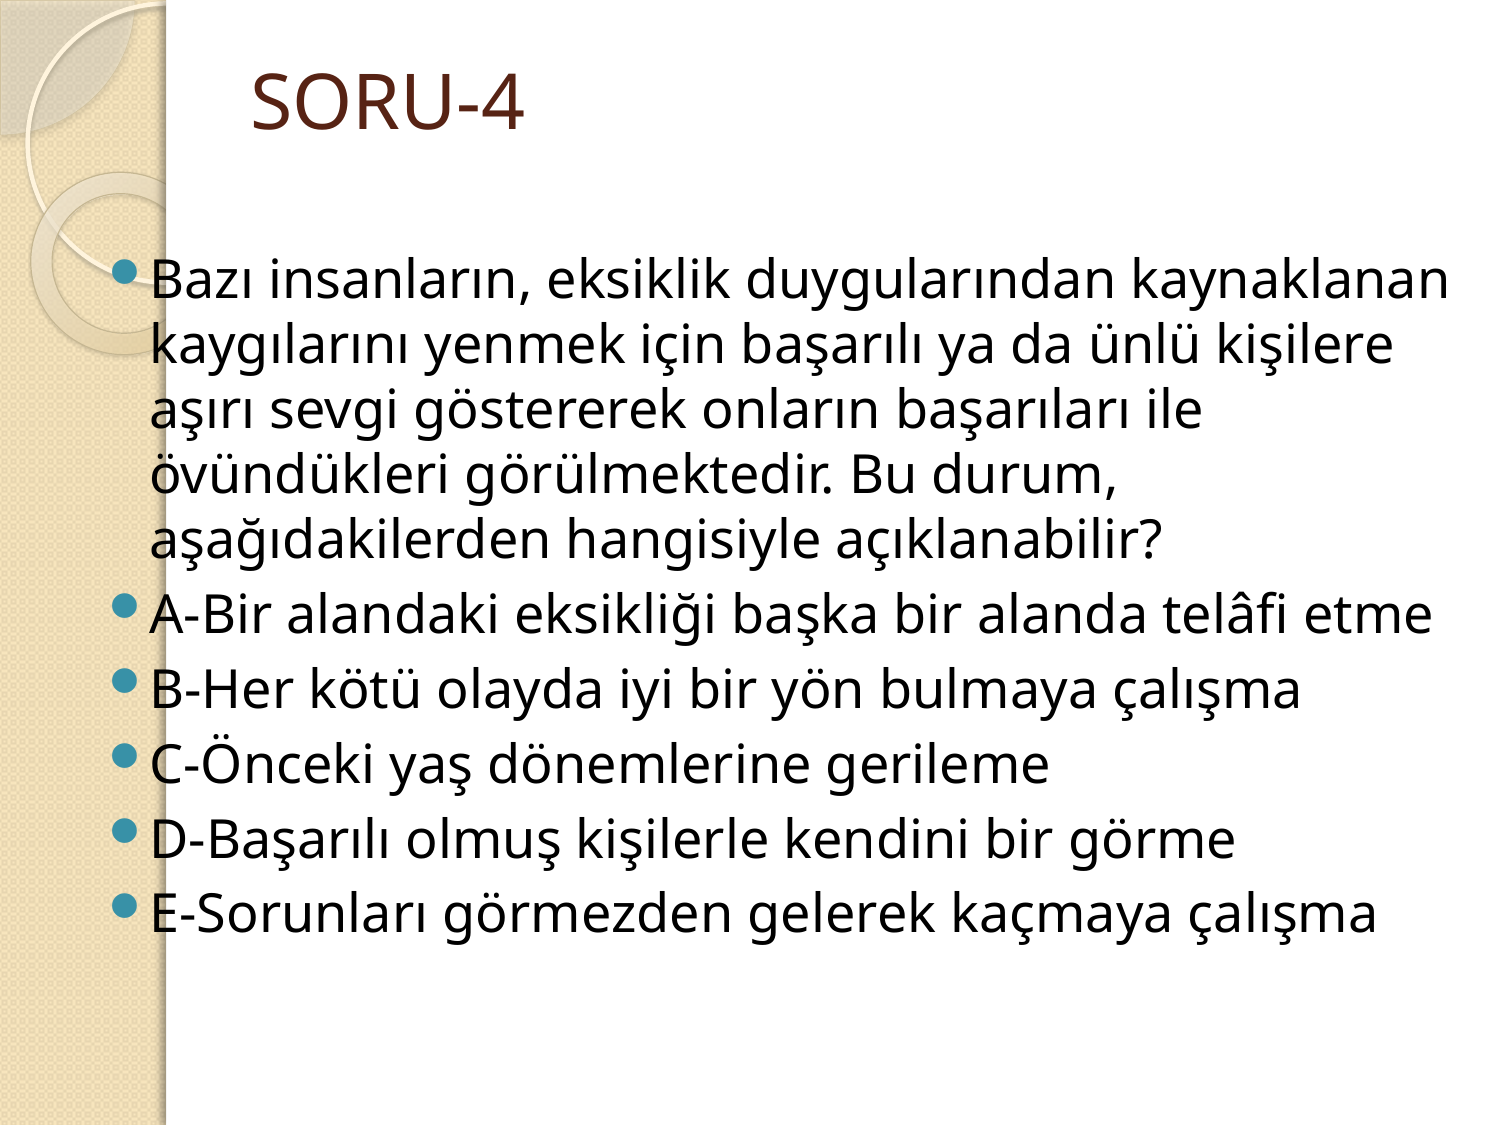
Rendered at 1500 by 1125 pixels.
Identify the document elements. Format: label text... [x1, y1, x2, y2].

title SORU-4 [235, 45, 1466, 153]
list Bazı insanların, eksiklik duygularından kaynaklanan kaygılarını yenmek için başarılı ya da ünlü kişilere aşırı sevgi göstererek onların başarıları ile övündükleri görülmektedir. Bu durum, aşağıdakilerden hangisiyle açıklanabilir? A-Bir alandaki eksikliği başka bir alanda telâfi etme B-Her kötü olayda iyi bir yön bulmaya çalışma C-Önceki yaş dönemlerine gerileme D-Başarılı olmuş kişilerle kendini bir görme E-Sorunları görmezden gelerek kaçmaya çalışma [82, 237, 1466, 1025]
